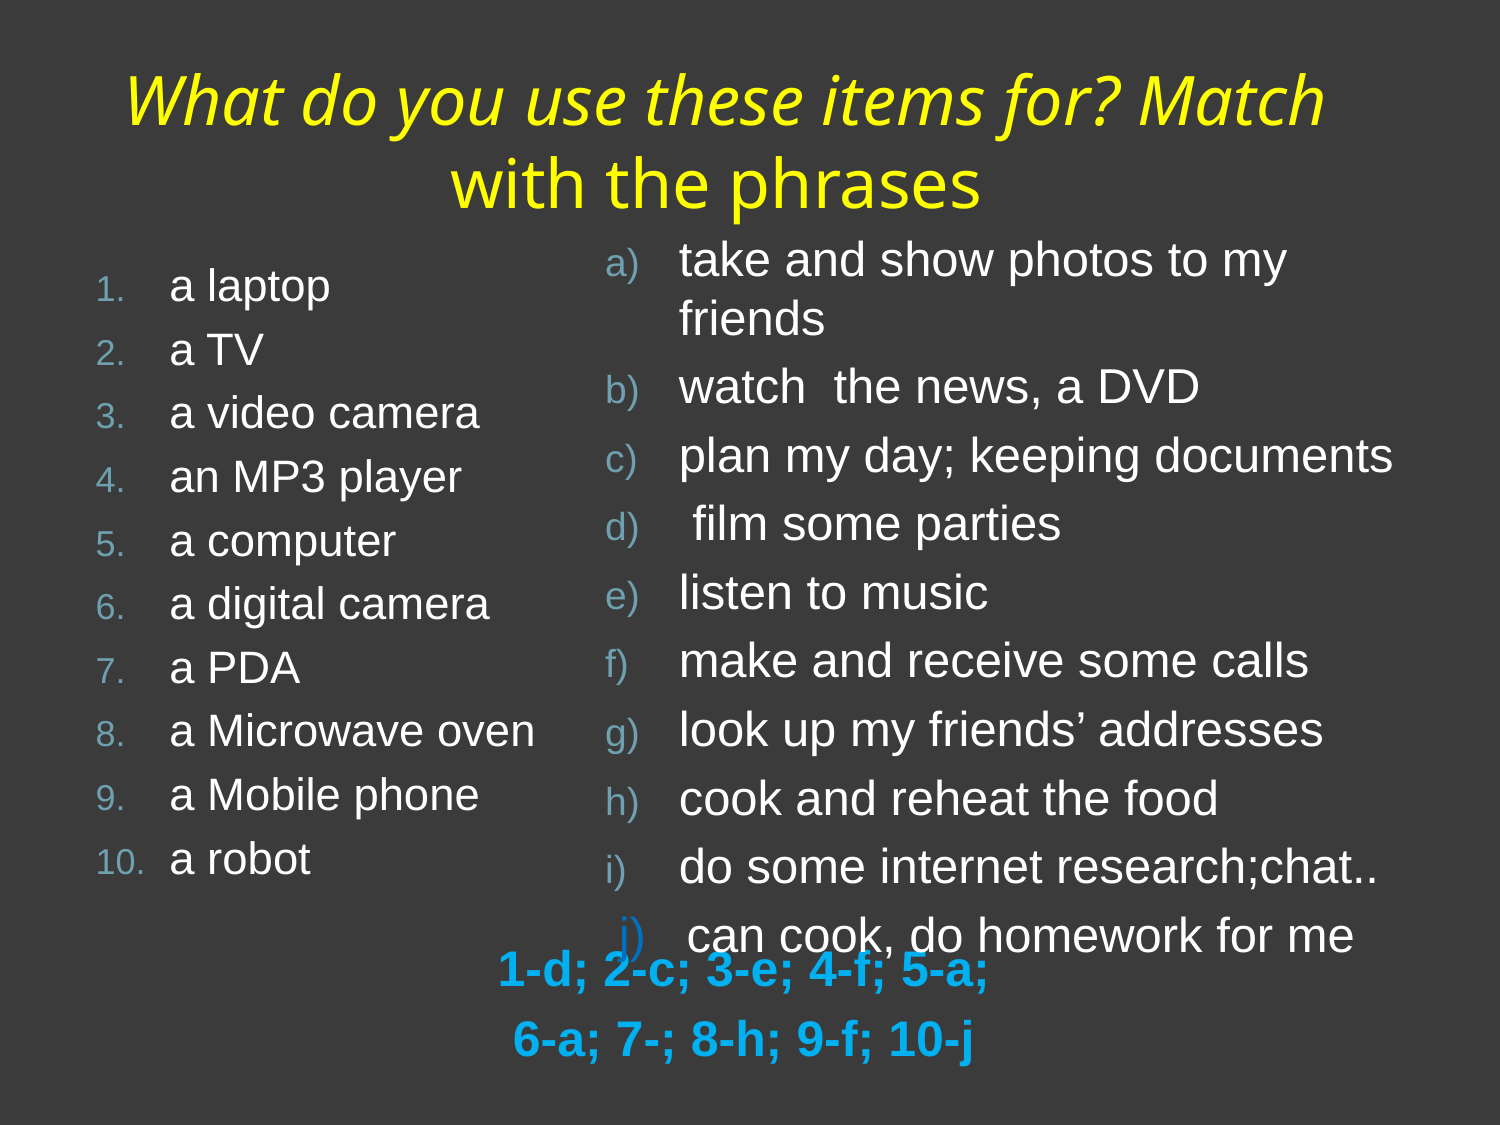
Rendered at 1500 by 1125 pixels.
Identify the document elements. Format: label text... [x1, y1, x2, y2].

title What do you use these items for? Match with the phrases [41, 42, 1392, 231]
list 1-d; 2-c; 3-e; 4-f; 5-a; 6-a; 7-; 8-h; 9-f; 10-j [253, 928, 1235, 1083]
list a laptop a TV a video camera an MP3 player a computer a digital camera a PDA a Microwave oven a Mobile phone a robot [75, 248, 584, 896]
list take and show photos to my friends watch the news, a DVD plan my day; keeping documents film some parties listen to music make and receive some calls look up my friends’ addresses cook and reheat the food do some internet research;chat.. j) can cook, do homework for me [584, 219, 1459, 976]
